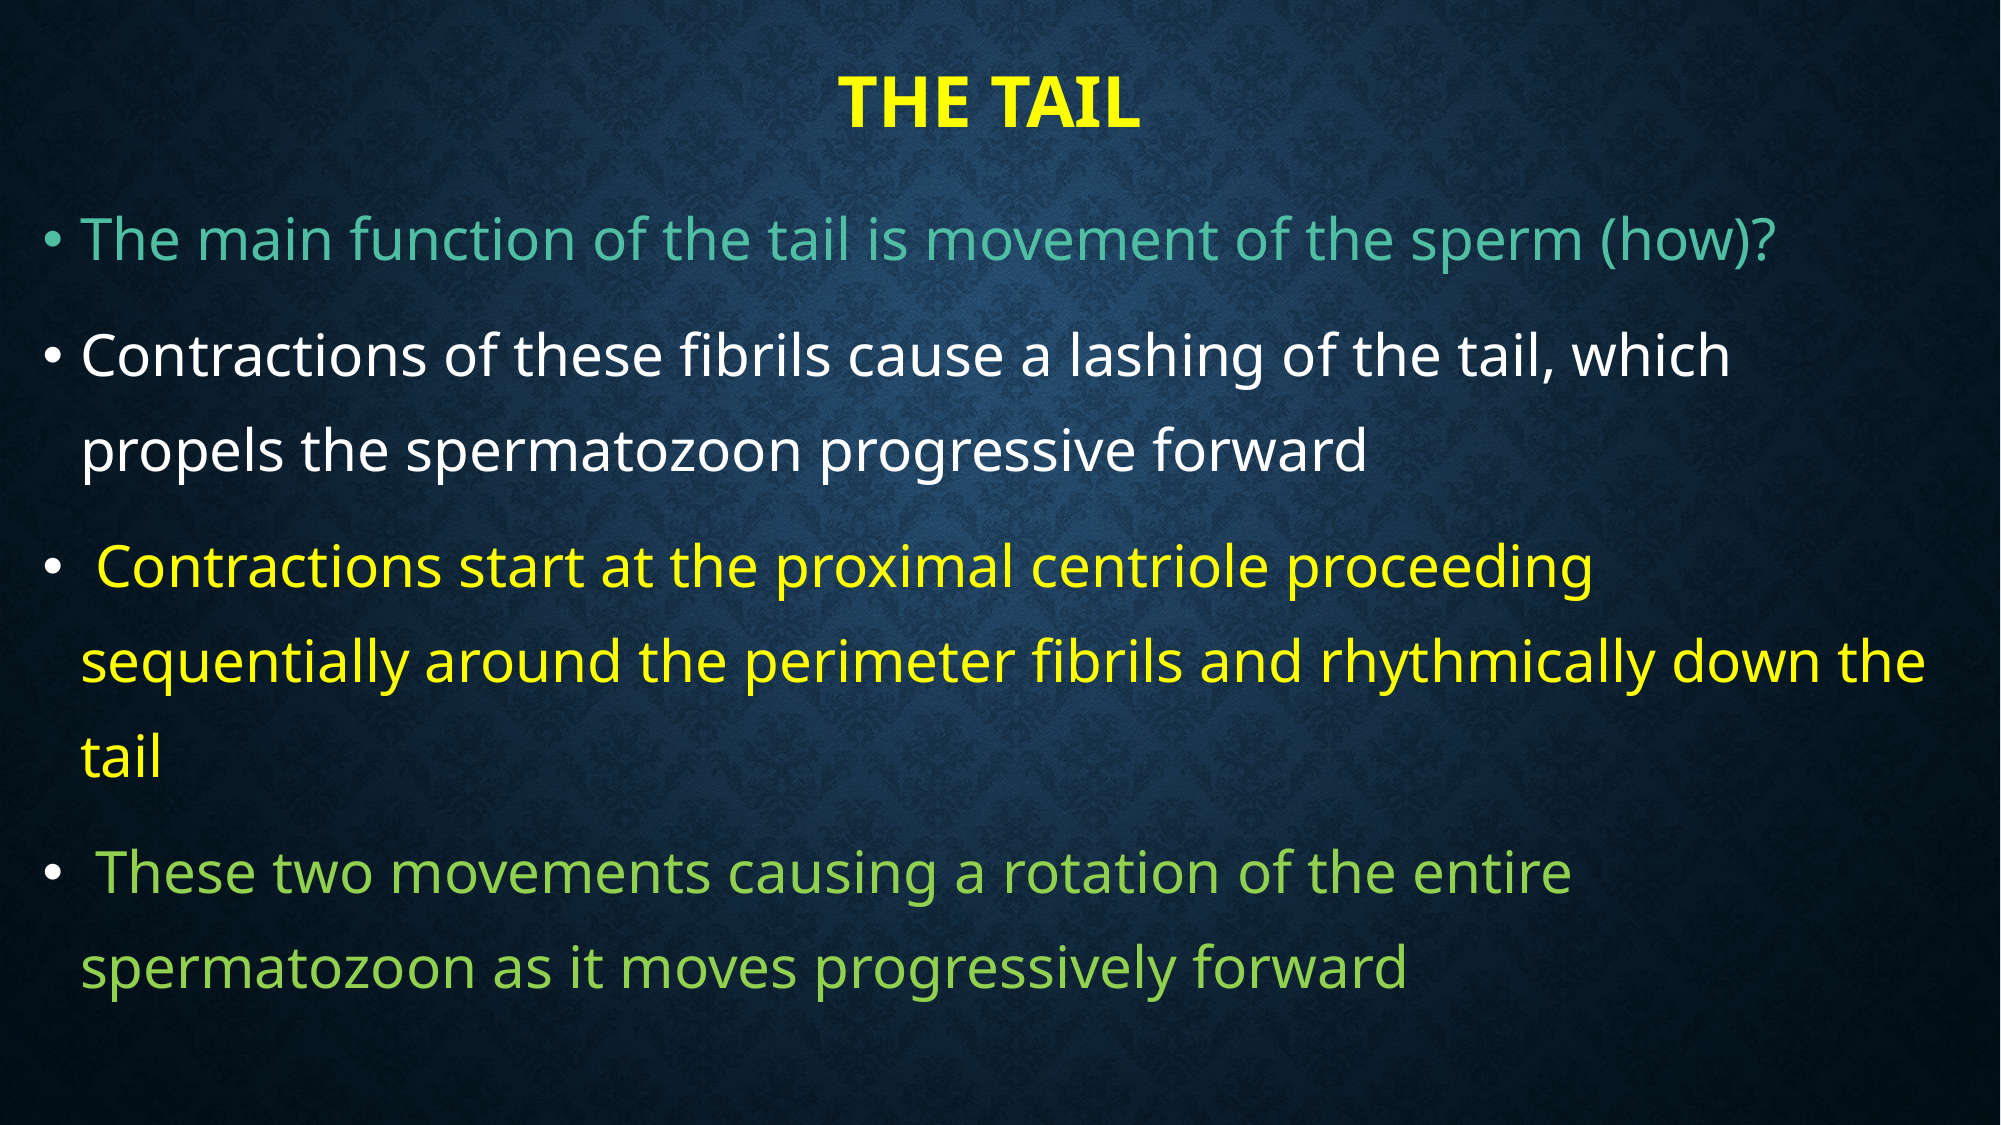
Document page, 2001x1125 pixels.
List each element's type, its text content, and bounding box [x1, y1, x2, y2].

title The tail [149, 27, 1849, 175]
list The main function of the tail is movement of the sperm (how)? Contractions of these fibrils cause a lashing of the tail, which propels the spermatozoon progressive forward Contractions start at the proximal centriole proceeding sequentially around the perimeter fibrils and rhythmically down the tail These two movements causing a rotation of the entire spermatozoon as it moves progressively forward [27, 175, 1953, 1099]
